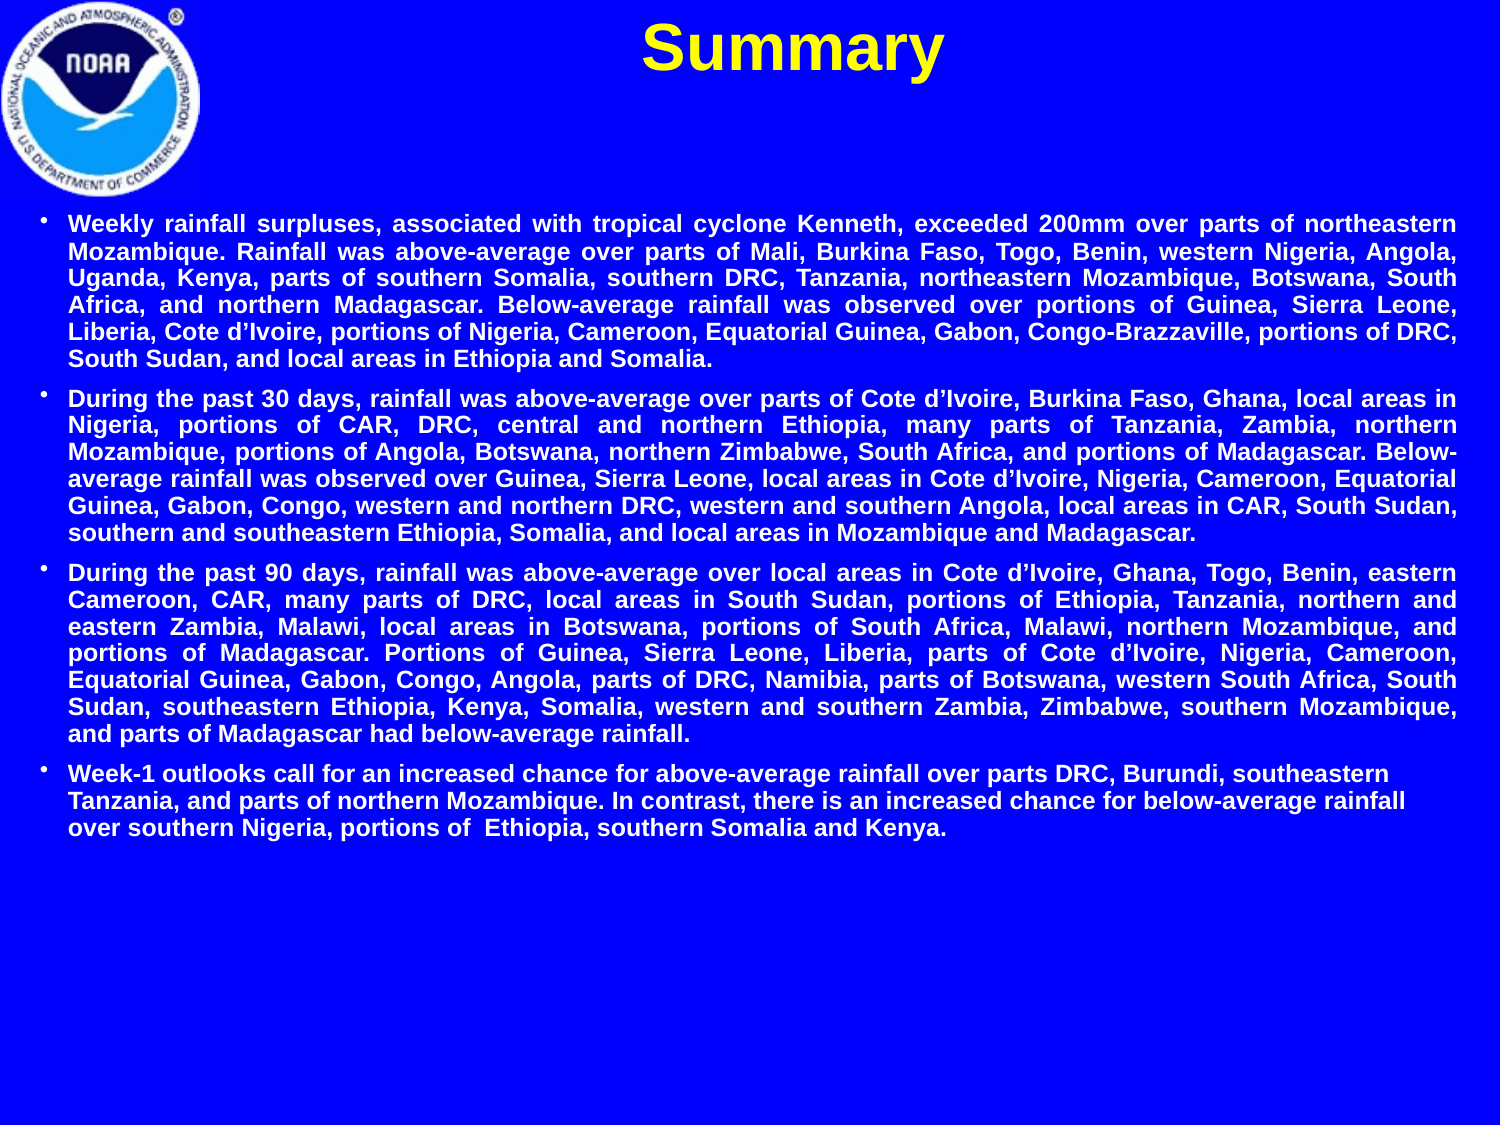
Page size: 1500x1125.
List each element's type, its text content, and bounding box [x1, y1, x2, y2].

picture [0, 0, 200, 200]
text_box Weekly rainfall surpluses, associated with tropical cyclone Kenneth, exceeded 200mm over parts of northeastern Mozambique. Rainfall was above-average over parts of Mali, Burkina Faso, Togo, Benin, western Nigeria, Angola, Uganda, Kenya, parts of southern Somalia, southern DRC, Tanzania, northeastern Mozambique, Botswana, South Africa, and northern Madagascar. Below-average rainfall was observed over portions of Guinea, Sierra Leone, Liberia, Cote d’Ivoire, portions of Nigeria, Cameroon, Equatorial Guinea, Gabon, Congo-Brazzaville, portions of DRC, South Sudan, and local areas in Ethiopia and Somalia. During the past 30 days, rainfall was above-average over parts of Cote d’Ivoire, Burkina Faso, Ghana, local areas in Nigeria, portions of CAR, DRC, central and northern Ethiopia, many parts of Tanzania, Zambia, northern Mozambique, portions of Angola, Botswana, northern Zimbabwe, South Africa, and portions of Madagascar. Below-average rainfall was observed over Guinea, Sierra Leone, local areas in Cote d’Ivoire, Nigeria, Cameroon, Equatorial Guinea, Gabon, Congo, western and northern DRC, western and southern Angola, local areas in CAR, South Sudan, southern and southeastern Ethiopia, Somalia, and local areas in Mozambique and Madagascar. During the past 90 days, rainfall was above-average over local areas in Cote d’Ivoire, Ghana, Togo, Benin, eastern Cameroon, CAR, many parts of DRC, local areas in South Sudan, portions of Ethiopia, Tanzania, northern and eastern Zambia, Malawi, local areas in Botswana, portions of South Africa, Malawi, northern Mozambique, and portions of Madagascar. Portions of Guinea, Sierra Leone, Liberia, parts of Cote d’Ivoire, Nigeria, Cameroon, Equatorial Guinea, Gabon, Congo, Angola, parts of DRC, Namibia, parts of Botswana, western South Africa, South Sudan, southeastern Ethiopia, Kenya, Somalia, western and southern Zambia, Zimbabwe, southern Mozambique, and parts of Madagascar had below-average rainfall. Week-1 outlooks call for an increased chance for above-average rainfall over parts DRC, Burundi, southeastern Tanzania, and parts of northern Mozambique. In contrast, there is an increased chance for below-average rainfall over southern Nigeria, portions of Ethiopia, southern Somalia and Kenya. [24, 204, 1475, 849]
title Summary [199, 0, 1388, 101]
